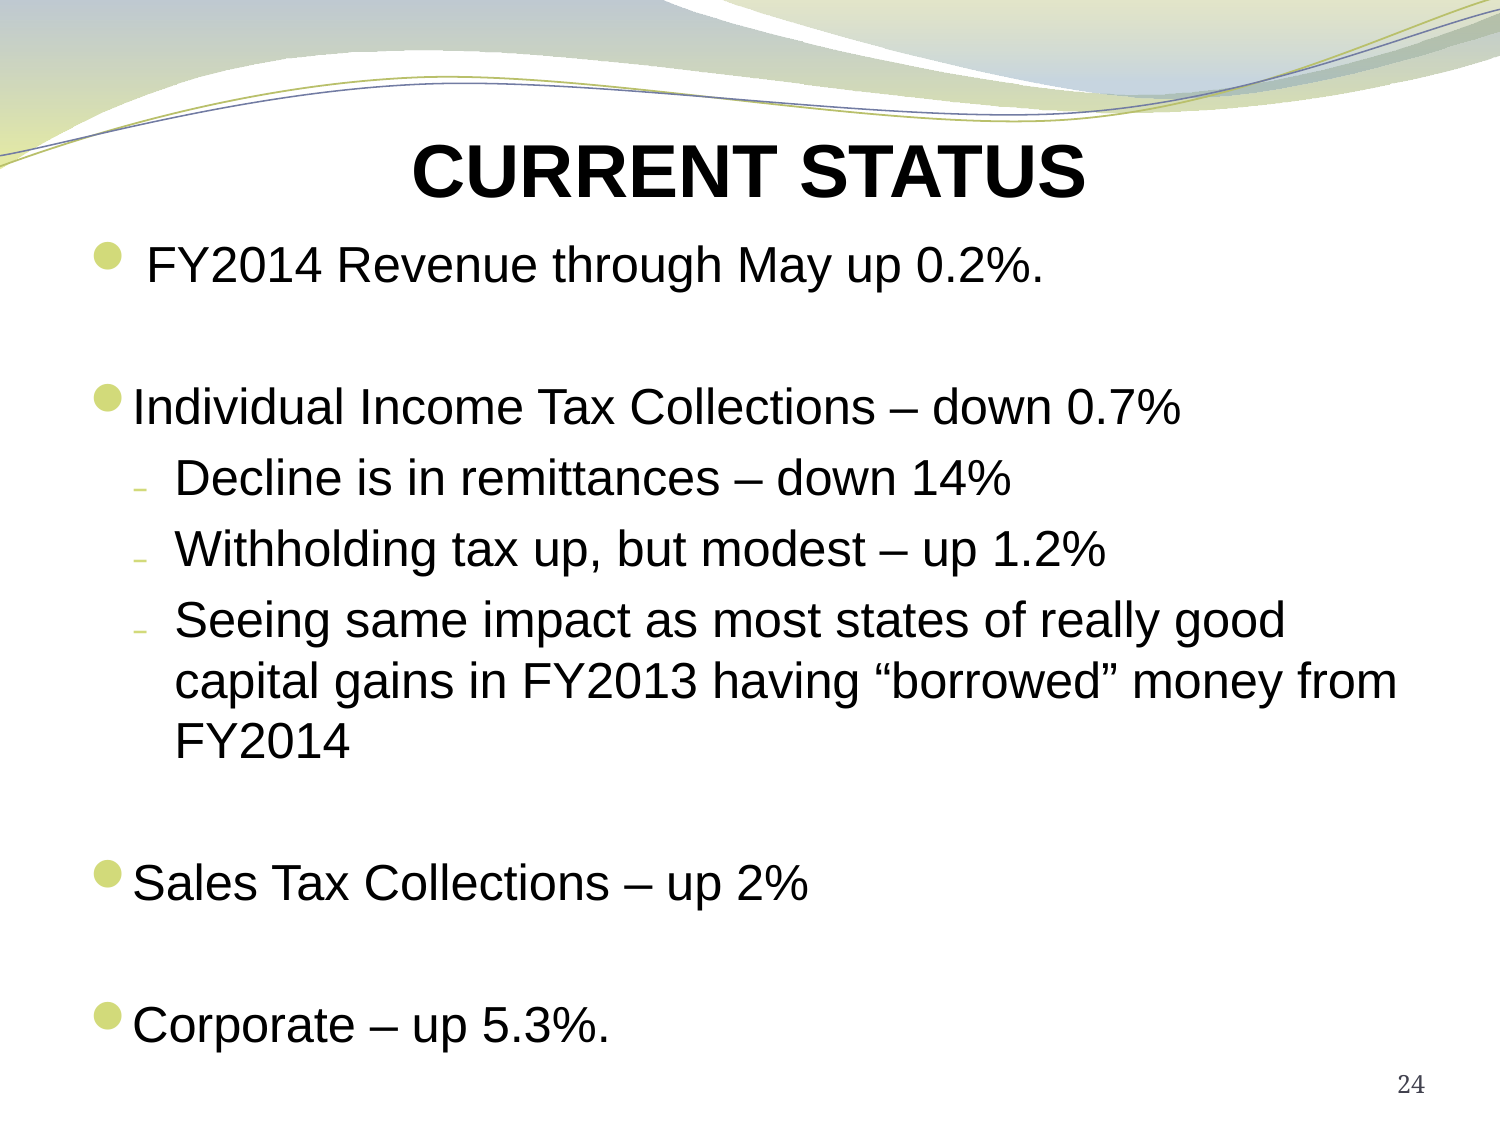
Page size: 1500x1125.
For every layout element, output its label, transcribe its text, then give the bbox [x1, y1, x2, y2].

title CURRENT STATUS [75, 75, 1425, 213]
list FY2014 Revenue through May up 0.2%. Individual Income Tax Collections – down 0.7% Decline is in remittances – down 14% Withholding tax up, but modest – up 1.2% Seeing same impact as most states of really good capital gains in FY2013 having “borrowed” money from FY2014 Sales Tax Collections – up 2% Corporate – up 5.3%. [75, 224, 1450, 1063]
slide_number 24 [1299, 1042, 1425, 1103]
